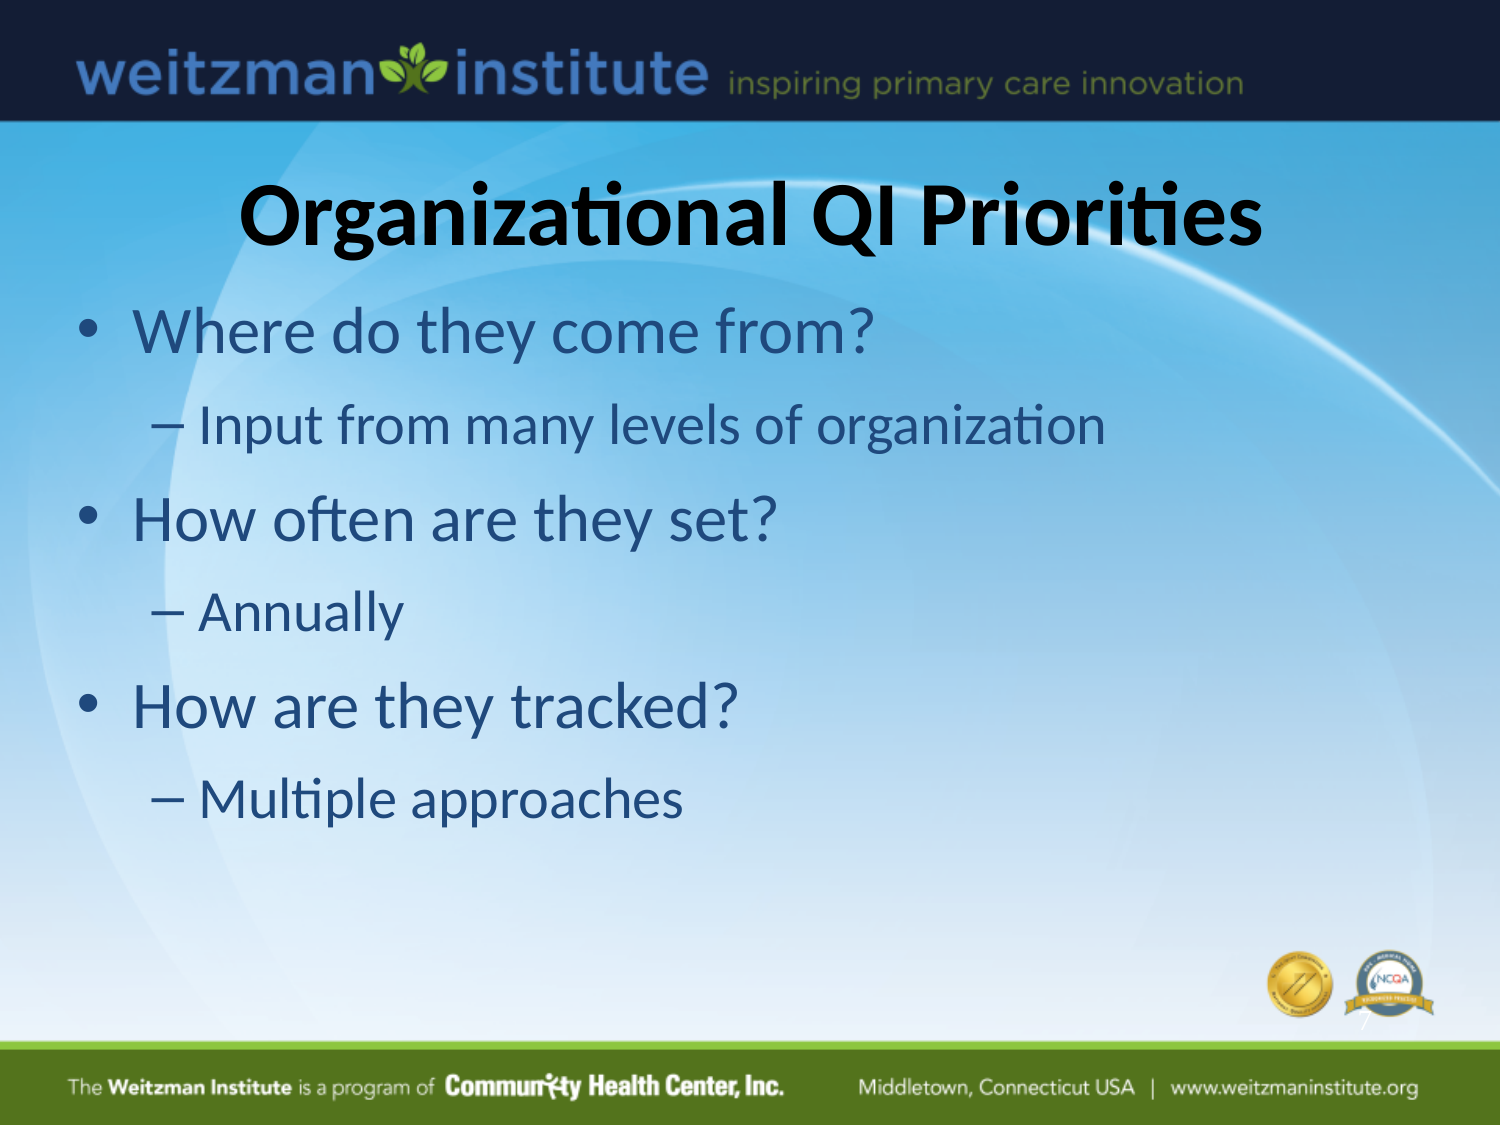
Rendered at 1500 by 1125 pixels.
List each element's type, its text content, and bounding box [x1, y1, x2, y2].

text_box 7 [1074, 994, 1388, 1070]
picture [0, 0, 1500, 1125]
title Organizational QI Priorities [110, 110, 1394, 279]
list Where do they come from? Input from many levels of organization How often are they set? Annually How are they tracked? Multiple approaches [61, 279, 1418, 1040]
